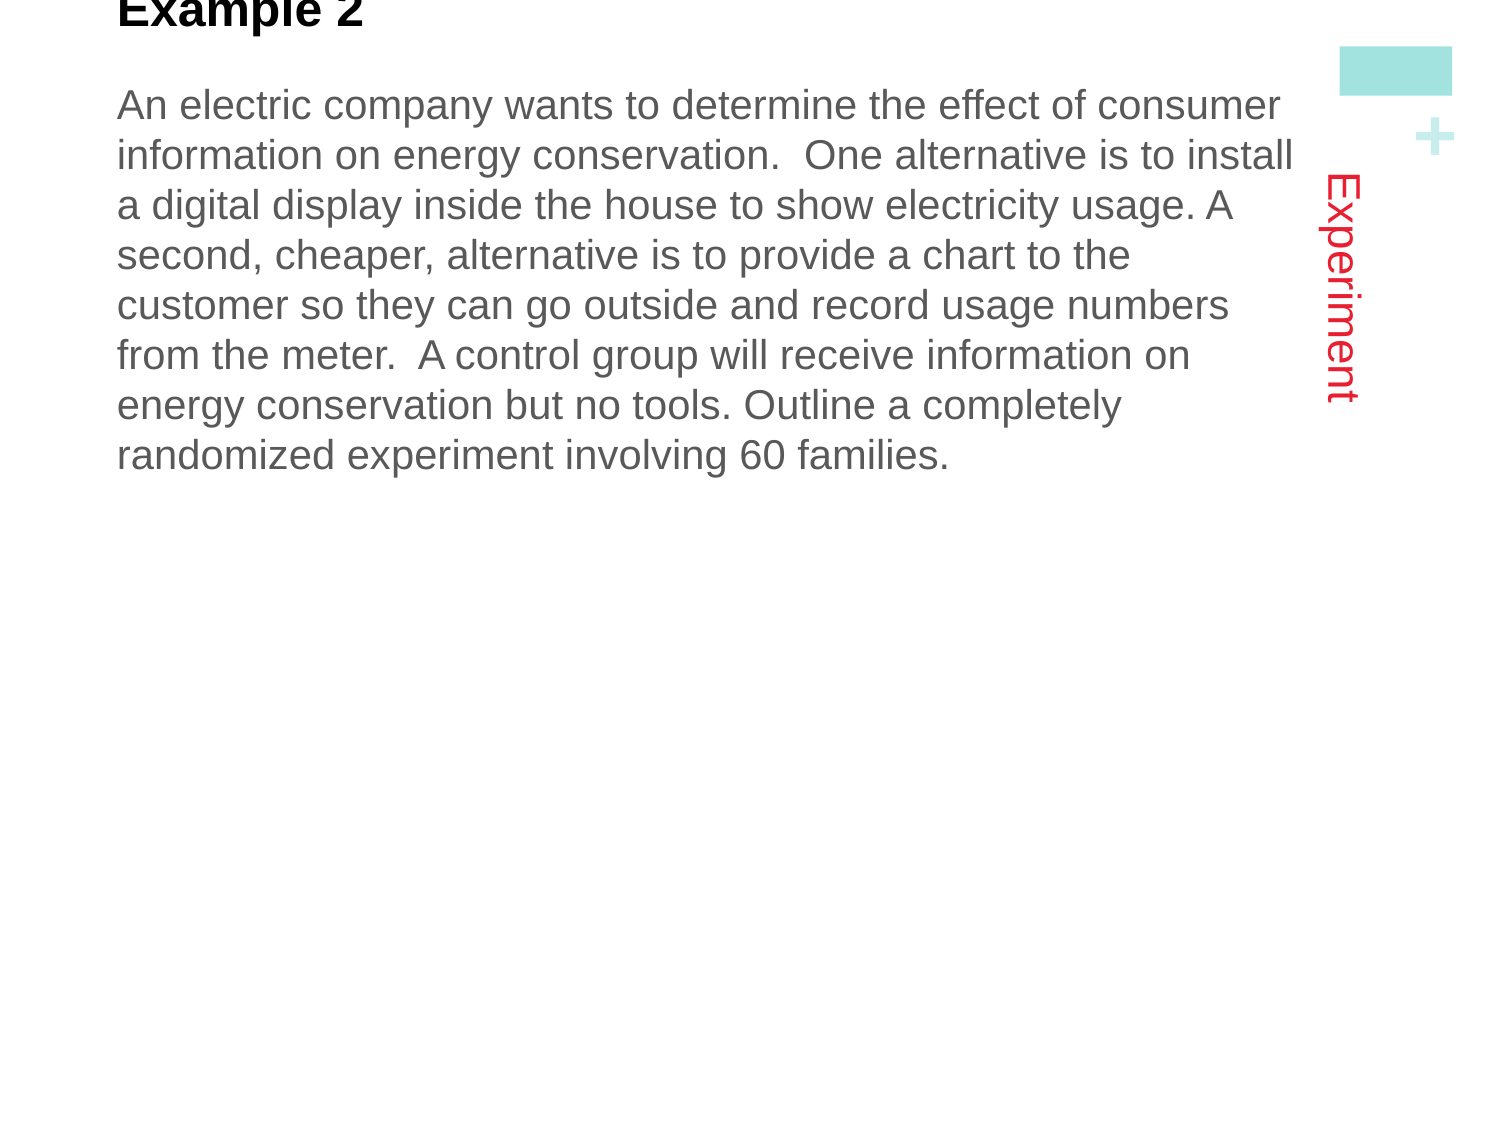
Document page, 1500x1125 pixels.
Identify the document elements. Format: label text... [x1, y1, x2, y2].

title Experiment [1311, 156, 1424, 1005]
list Example 2 An electric company wants to determine the effect of consumer information on energy conservation. One alternative is to install a digital display inside the house to show electricity usage. A second, cheaper, alternative is to provide a chart to the customer so they can go outside and record usage numbers from the meter. A control group will receive information on energy conservation but no tools. Outline a completely randomized experiment involving 60 families. [101, 59, 1312, 486]
